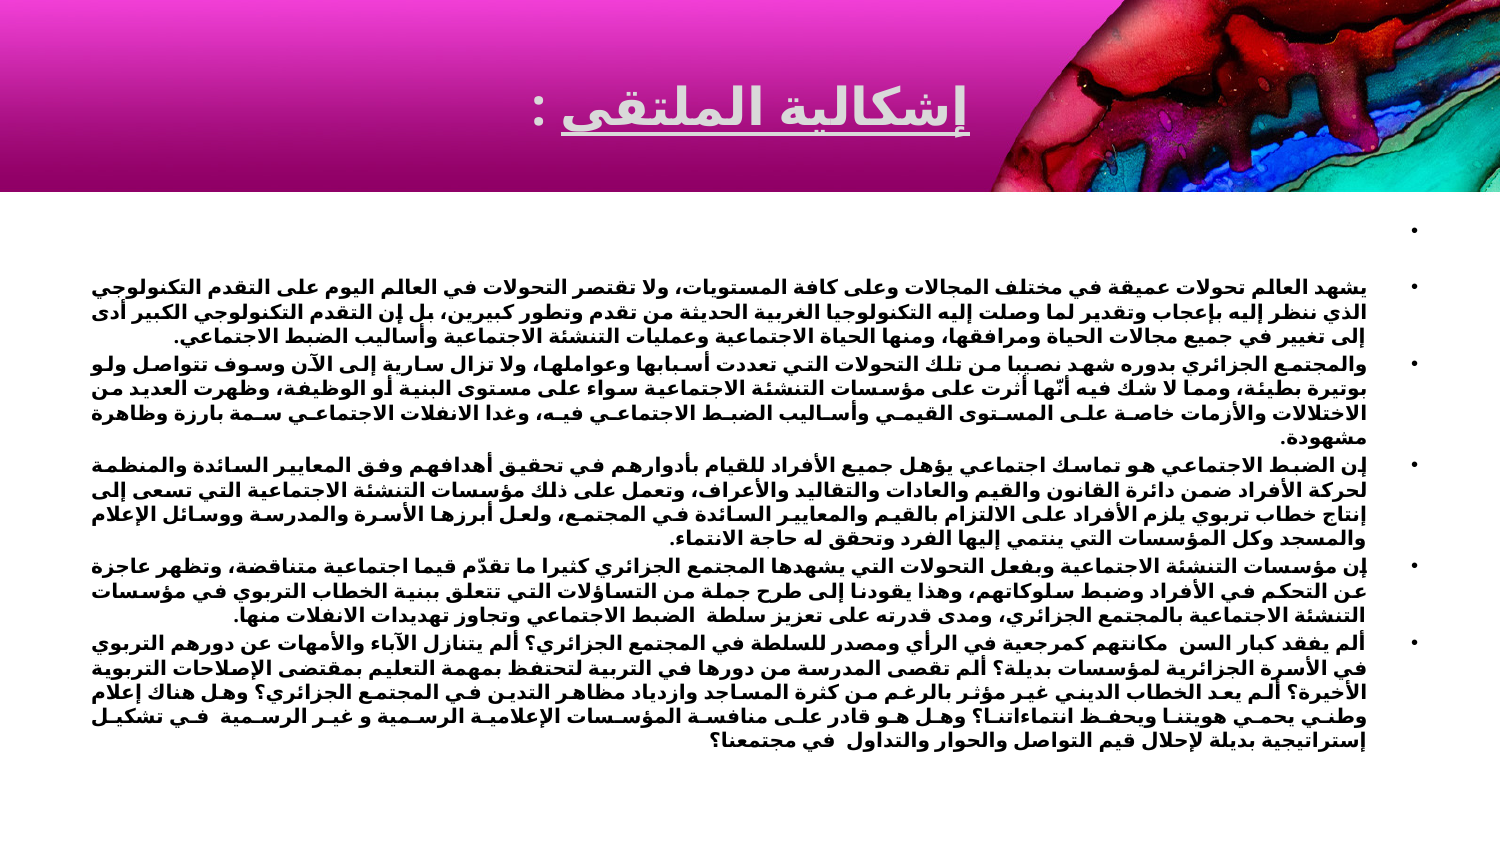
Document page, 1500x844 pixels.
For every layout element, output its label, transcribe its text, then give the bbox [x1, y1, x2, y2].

picture [0, 0, 1500, 844]
title إشكالية الملتقى : [72, 41, 1428, 167]
list يشهد العالم تحولات عميقة في مختلف المجالات وعلى كافة المستويات، ولا تقتصر التحولات في العالم اليوم على التقدم التكنولوجي الذي ننظر إليه بإعجاب وتقدير لما وصلت إليه التكنولوجيا الغربية الحديثة من تقدم وتطور كبيرين، بل إن التقدم التكنولوجي الكبير أدى إلى تغيير في جميع مجالات الحياة ومرافقها، ومنها الحياة الاجتماعية وعمليات التنشئة الاجتماعية وأساليب الضبط الاجتماعي. والمجتمع الجزائري بدوره شهد نصيبا من تلك التحولات التي تعددت أسبابها وعواملها، ولا تزال سارية إلى الآن وسوف تتواصل ولو بوتيرة بطيئة، ومما لا شك فيه أنّها أثرت على مؤسسات التنشئة الاجتماعية سواء على مستوى البنية أو الوظيفة، وظهرت العديد من الاختلالات والأزمات خاصة على المستوى القيمي وأساليب الضبط الاجتماعي فيه، وغدا الانفلات الاجتماعي سمة بارزة وظاهرة مشهودة. إن الضبط الاجتماعي هو تماسك اجتماعي يؤهل جميع الأفراد للقيام بأدوارهم في تحقيق أهدافهم وفق المعايير السائدة والمنظمة لحركة الأفراد ضمن دائرة القانون والقيم والعادات والتقاليد والأعراف، وتعمل على ذلك مؤسسات التنشئة الاجتماعية التي تسعى إلى إنتاج خطاب تربوي يلزم الأفراد على الالتزام بالقيم والمعايير السائدة في المجتمع، ولعل أبرزها الأسرة والمدرسة ووسائل الإعلام والمسجد وكل المؤسسات التي ينتمي إليها الفرد وتحقق له حاجة الانتماء. إن مؤسسات التنشئة الاجتماعية وبفعل التحولات التي يشهدها المجتمع الجزائري كثيرا ما تقدّم قيما اجتماعية متناقضة، وتظهر عاجزة عن التحكم في الأفراد وضبط سلوكاتهم، وهذا يقودنا إلى طرح جملة من التساؤلات التي تتعلق ببنية الخطاب التربوي في مؤسسات التنشئة الاجتماعية بالمجتمع الجزائري، ومدى قدرته على تعزيز سلطة الضبط الاجتماعي وتجاوز تهديدات الانفلات منها. ألم يفقد كبار السن مكانتهم كمرجعية في الرأي ومصدر للسلطة في المجتمع الجزائري؟ ألم يتنازل الآباء والأمهات عن دورهم التربوي في الأسرة الجزائرية لمؤسسات بديلة؟ ألم تقصى المدرسة من دورها في التربية لتحتفظ بمهمة التعليم بمقتضى الإصلاحات التربوية الأخيرة؟ ألم يعد الخطاب الديني غير مؤثر بالرغم من كثرة المساجد وازدياد مظاهر التدين في المجتمع الجزائري؟ وهل هناك إعلام وطني يحمي هويتنا ويحفظ انتماءاتنا؟ وهل هو قادر على منافسة المؤسسات الإعلامية الرسمية و غير الرسمية في تشكيل إستراتيجية بديلة لإحلال قيم التواصل والحوار والتداول في مجتمعنا؟ [76, 210, 1429, 784]
